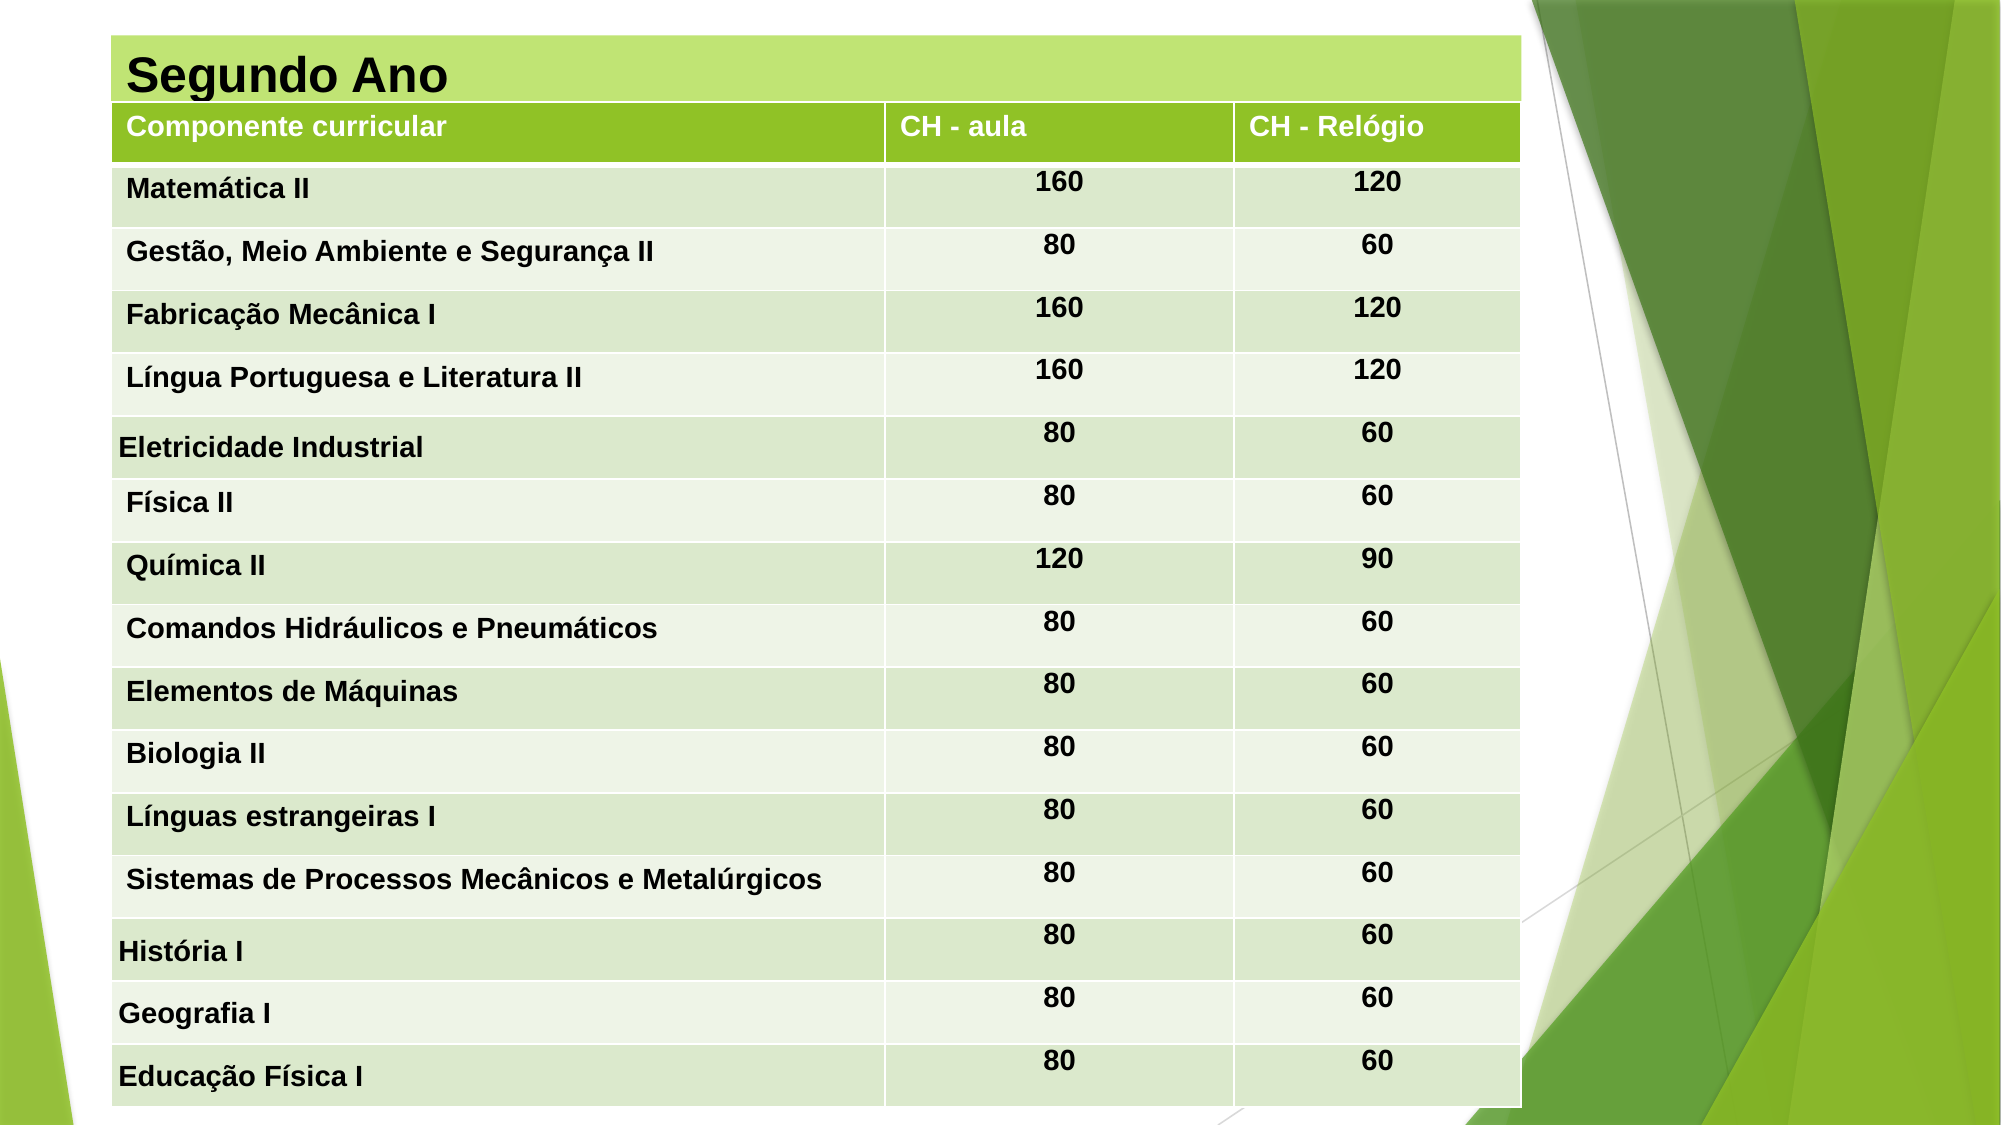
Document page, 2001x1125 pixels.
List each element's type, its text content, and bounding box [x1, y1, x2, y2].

table_cell 60 [1235, 605, 1520, 666]
table_cell 60 [1235, 919, 1520, 980]
table_cell 60 [1235, 480, 1520, 541]
table_cell 80 [886, 229, 1233, 290]
table_cell 80 [886, 605, 1233, 666]
table_cell 60 [1235, 731, 1520, 792]
table_cell 60 [1235, 229, 1520, 290]
table_cell 60 [1235, 794, 1520, 855]
table_cell Comandos Hidráulicos e Pneumáticos [112, 605, 884, 666]
table_cell Educação Física I [112, 1045, 884, 1106]
table_cell 80 [886, 1045, 1233, 1106]
table_cell 80 [886, 982, 1233, 1043]
table_header CH - aula [886, 103, 1233, 162]
table_cell 80 [886, 919, 1233, 980]
table_cell Línguas estrangeiras I [112, 794, 884, 855]
table_cell Física II [112, 480, 884, 541]
title Segundo Ano [111, 35, 1522, 101]
table_header Componente curricular [112, 103, 884, 162]
table_cell História I [112, 919, 884, 980]
table_cell 160 [886, 291, 1233, 352]
table_cell Eletricidade Industrial [112, 417, 884, 478]
table_cell 90 [1235, 543, 1520, 604]
table_cell Língua Portuguesa e Literatura II [112, 354, 884, 415]
table_cell Geografia I [112, 982, 884, 1043]
table_cell 80 [886, 794, 1233, 855]
table_cell Fabricação Mecânica I [112, 291, 884, 352]
table_cell 120 [1235, 291, 1520, 352]
table_cell 160 [886, 354, 1233, 415]
table_cell 60 [1235, 1045, 1520, 1106]
table_cell 80 [886, 417, 1233, 478]
table_cell 120 [1235, 168, 1520, 227]
table_cell 80 [886, 731, 1233, 792]
table_cell Gestão, Meio Ambiente e Segurança II [112, 229, 884, 290]
table_cell Elementos de Máquinas [112, 668, 884, 729]
table_cell 80 [886, 480, 1233, 541]
table_cell 80 [886, 668, 1233, 729]
table_cell 60 [1235, 856, 1520, 917]
table_cell Química II [112, 543, 884, 604]
table_cell 60 [1235, 417, 1520, 478]
table_header CH - Relógio [1235, 103, 1520, 162]
table_cell Sistemas de Processos Mecânicos e Metalúrgicos [112, 856, 884, 917]
table_cell 120 [886, 543, 1233, 604]
table_cell 60 [1235, 982, 1520, 1043]
table_cell 80 [886, 856, 1233, 917]
table_cell Matemática II [112, 168, 884, 227]
table_cell 160 [886, 168, 1233, 227]
table_cell 120 [1235, 354, 1520, 415]
table_cell Biologia II [112, 731, 884, 792]
table_cell 60 [1235, 668, 1520, 729]
